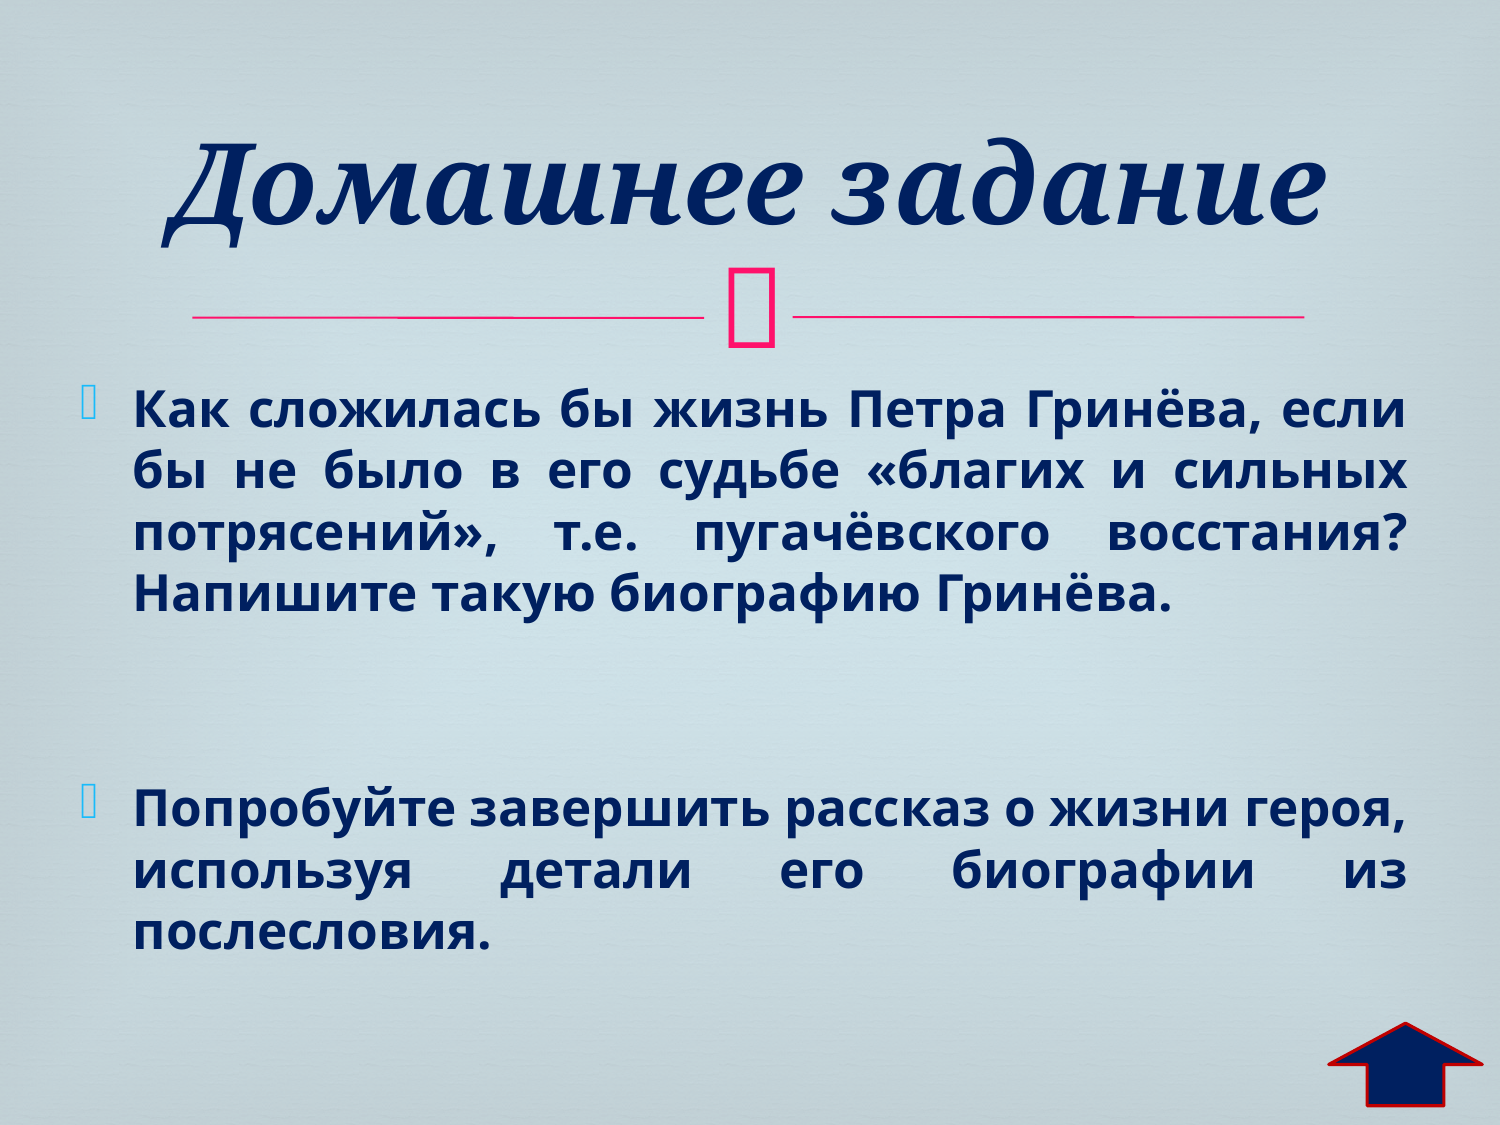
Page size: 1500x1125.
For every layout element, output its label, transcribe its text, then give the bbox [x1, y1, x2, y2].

title Домашнее задание [112, 93, 1386, 267]
text_box [1327, 1021, 1484, 1108]
list Как сложилась бы жизнь Петра Гринёва, если бы не было в его судьбе «благих и сильных потрясений», т.е. пугачёвского восстания? Напишите такую биографию Гринёва. Попробуйте завершить рассказ о жизни героя, используя детали его биографии из послесловия. [64, 368, 1424, 1005]
